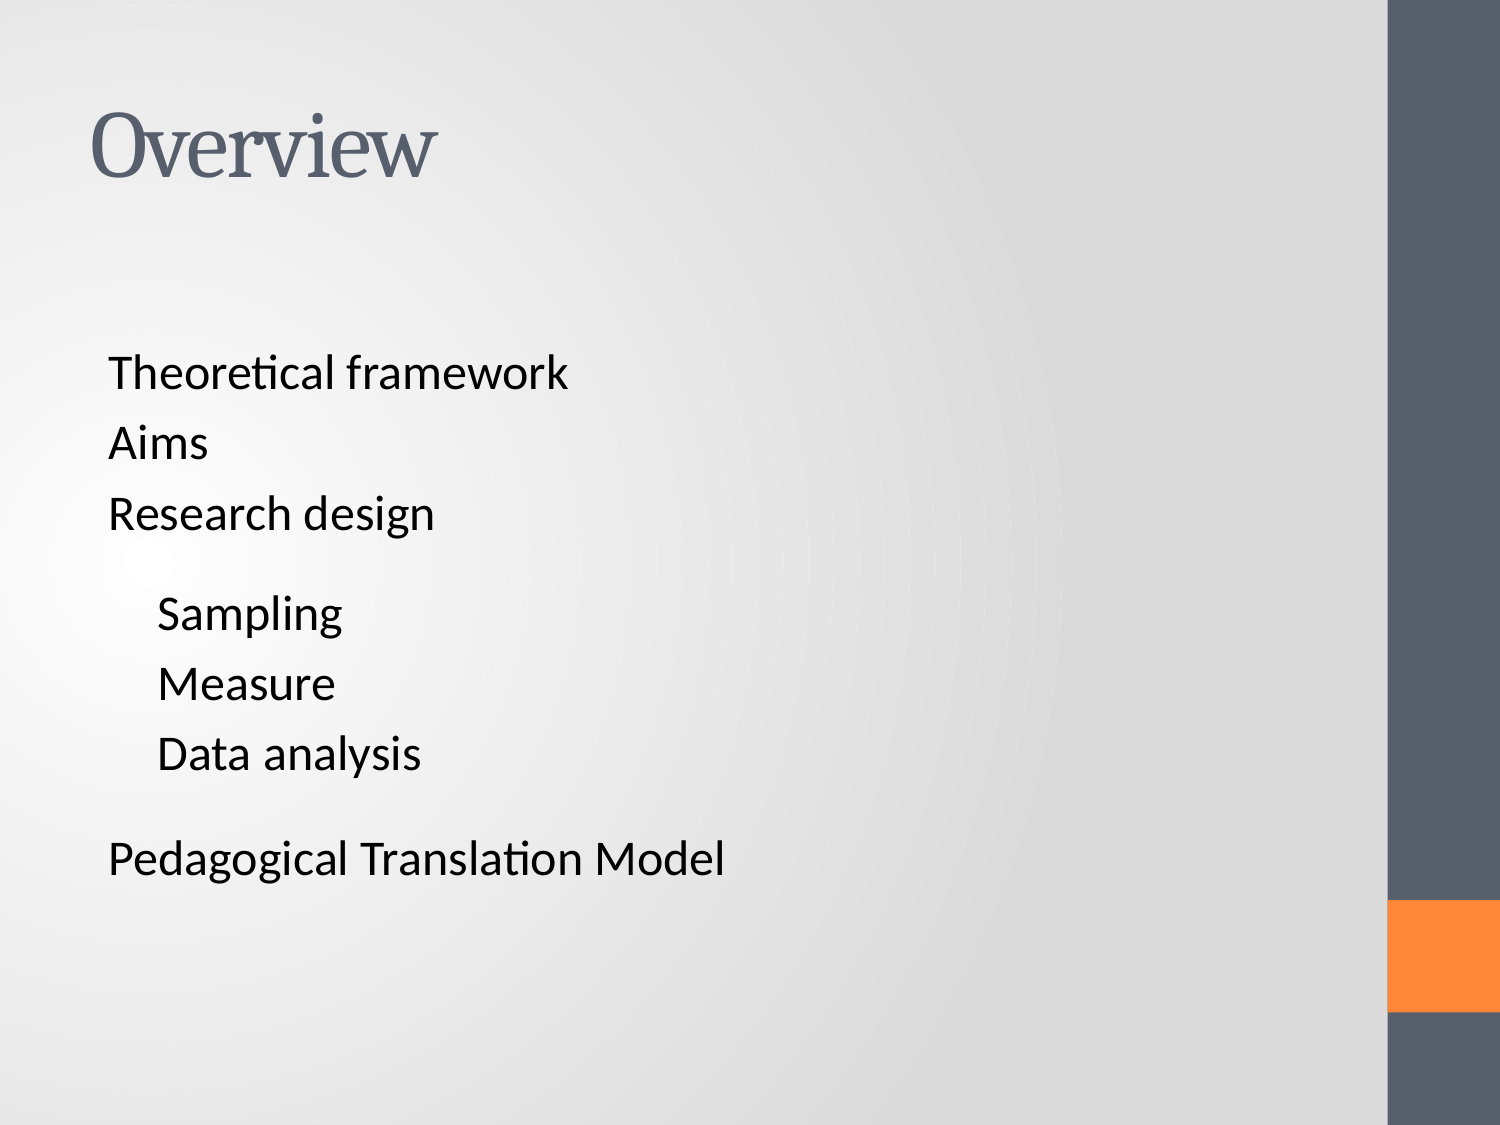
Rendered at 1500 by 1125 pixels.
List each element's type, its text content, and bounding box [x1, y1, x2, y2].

list Theoretical framework Aims Research design Sampling Measure Data analysis Pedagogical Translation Model [74, 262, 1326, 1051]
title Overview [75, 45, 1325, 233]
